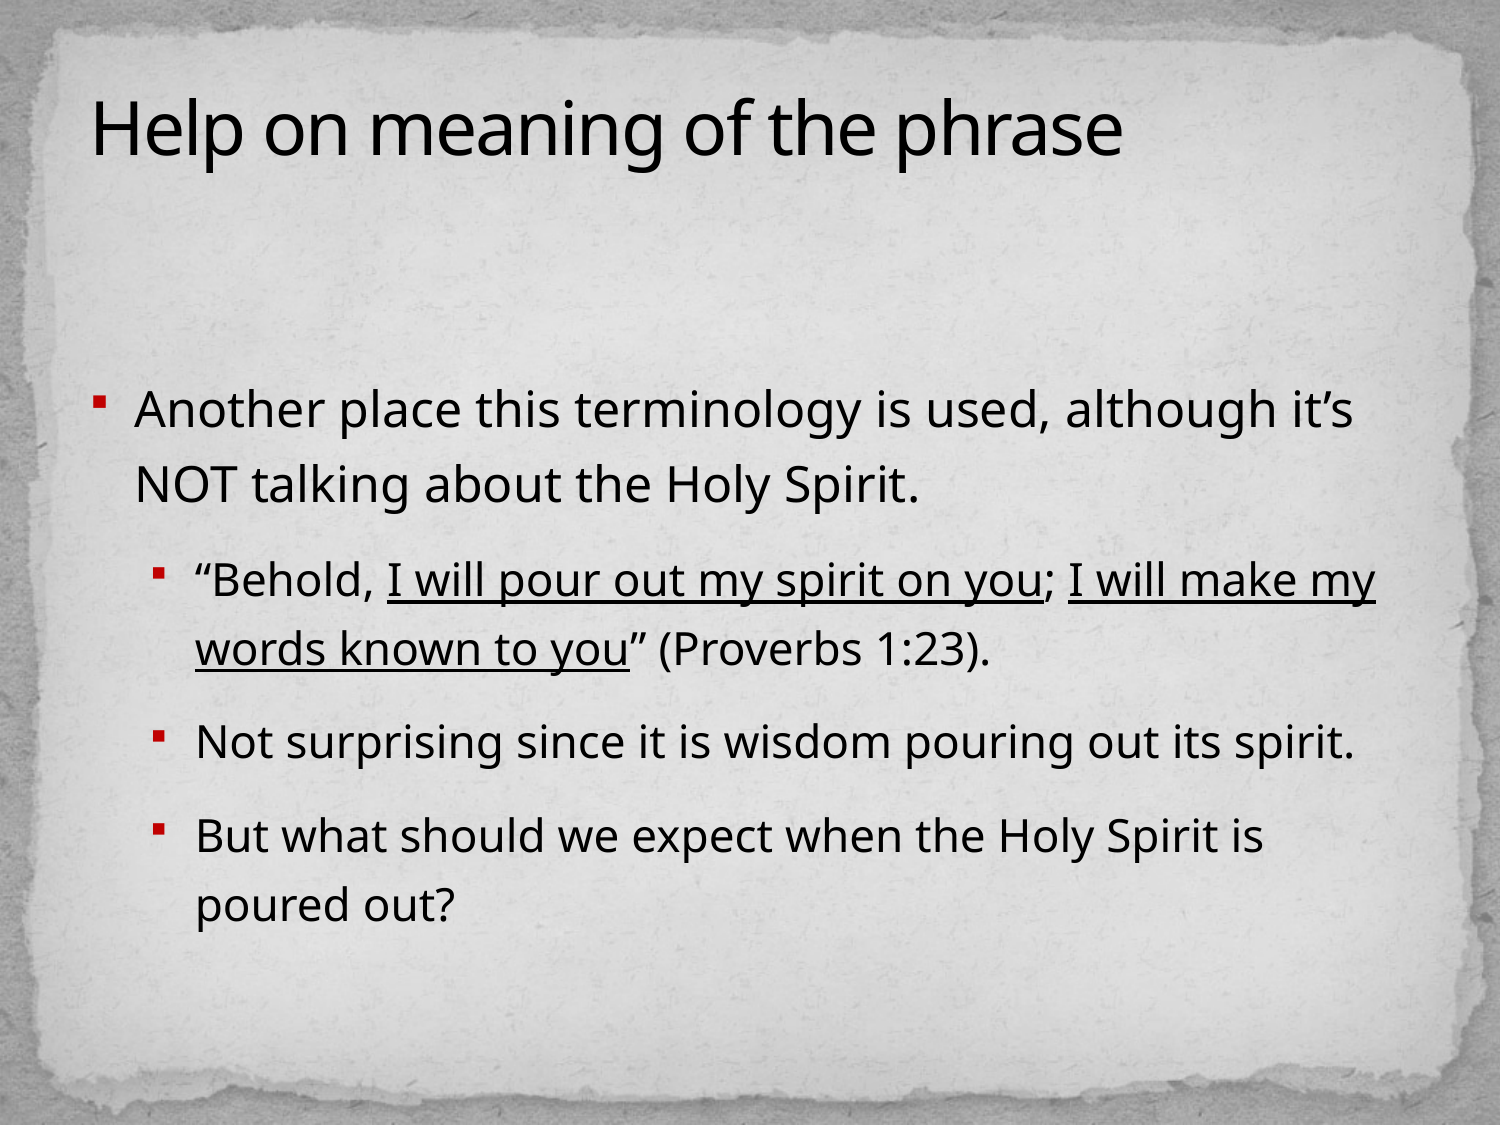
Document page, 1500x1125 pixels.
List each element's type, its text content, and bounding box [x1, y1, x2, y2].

title Help on meaning of the phrase [74, 24, 1425, 225]
list Another place this terminology is used, although it’s NOT talking about the Holy Spirit. “Behold, I will pour out my spirit on you; I will make my words known to you” (Proverbs 1:23). Not surprising since it is wisdom pouring out its spirit. But what should we expect when the Holy Spirit is poured out? [75, 249, 1425, 1043]
